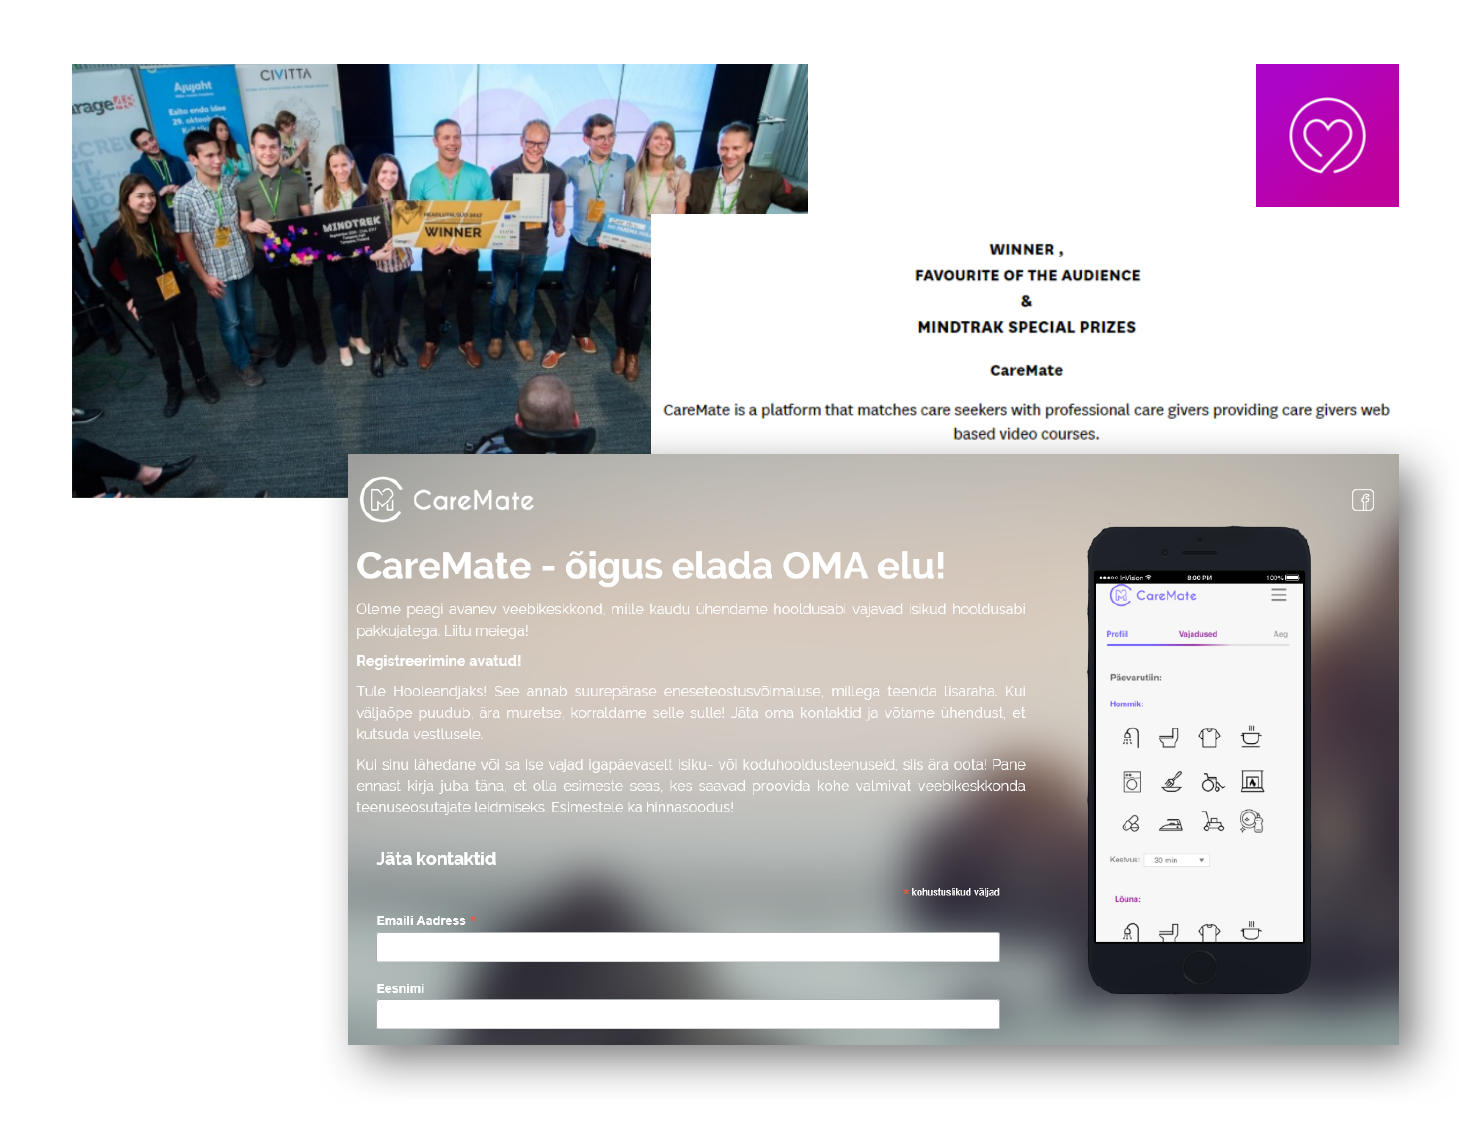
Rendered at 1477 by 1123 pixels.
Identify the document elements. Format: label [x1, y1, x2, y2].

picture [1256, 64, 1399, 207]
picture [70, 64, 1400, 1045]
